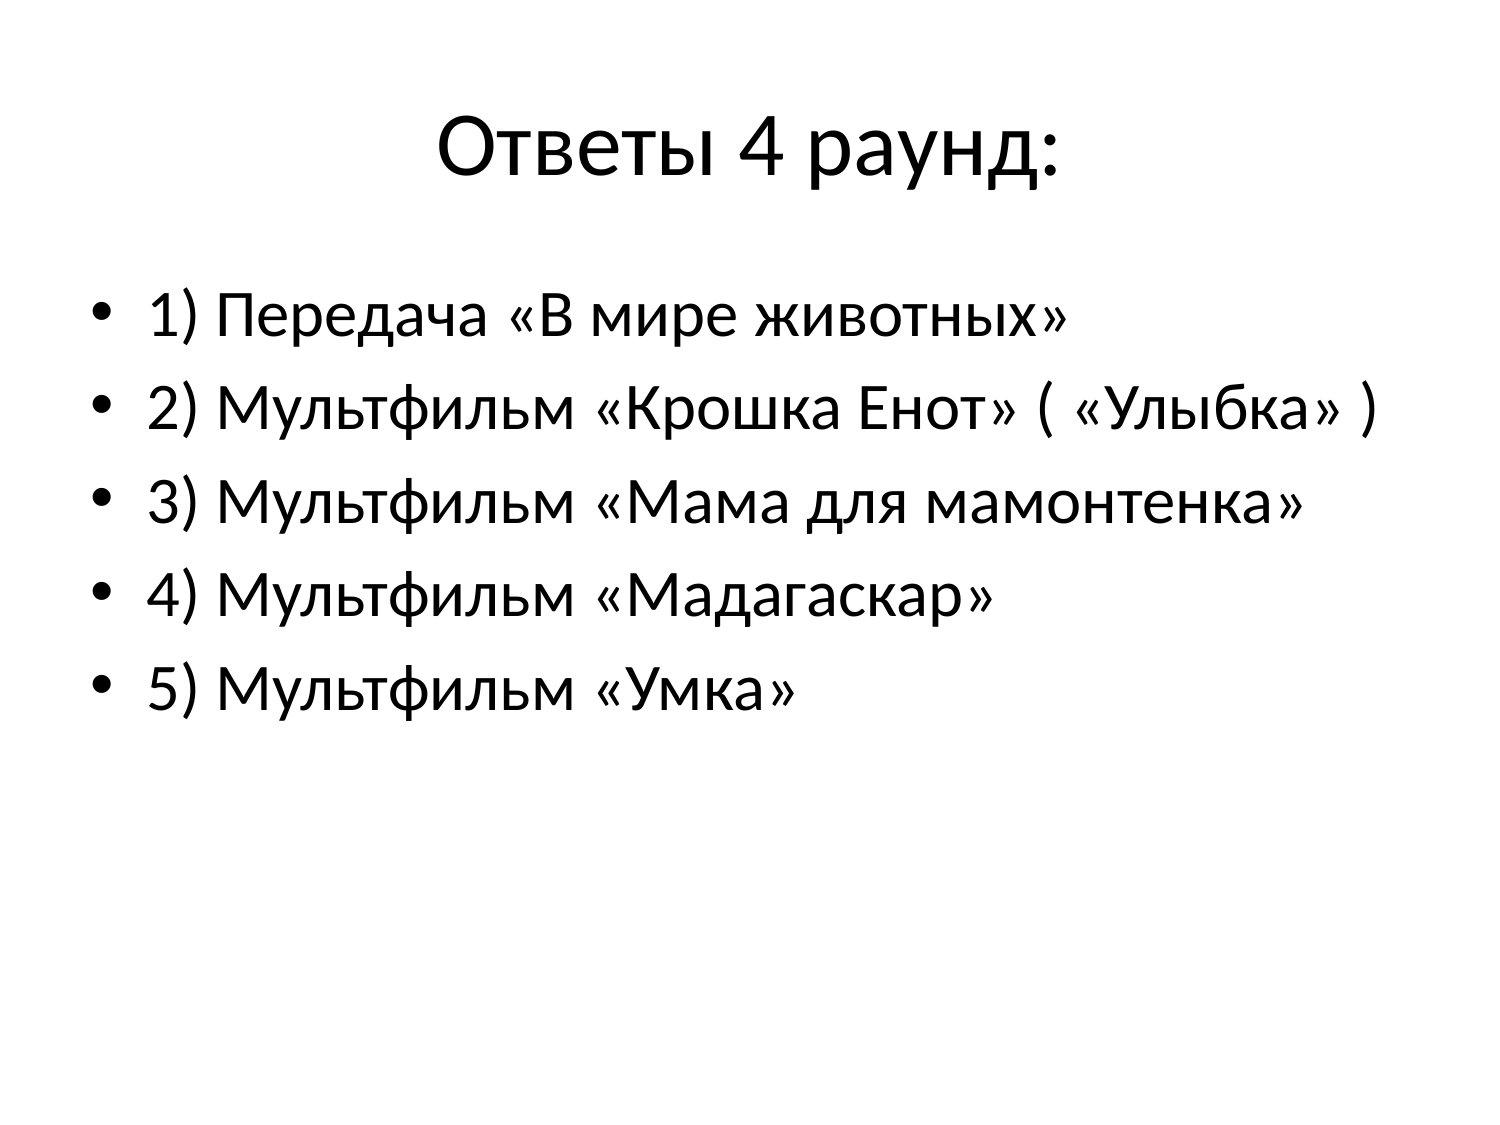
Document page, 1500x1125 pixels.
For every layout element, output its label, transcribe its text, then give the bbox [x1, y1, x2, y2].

list 1) Передача «В мире животных» 2) Мультфильм «Крошка Енот» ( «Улыбка» ) 3) Мультфильм «Мама для мамонтенка» 4) Мультфильм «Мадагаскар» 5) Мультфильм «Умка» [75, 262, 1425, 1005]
title Ответы 4 раунд: [75, 45, 1425, 233]
